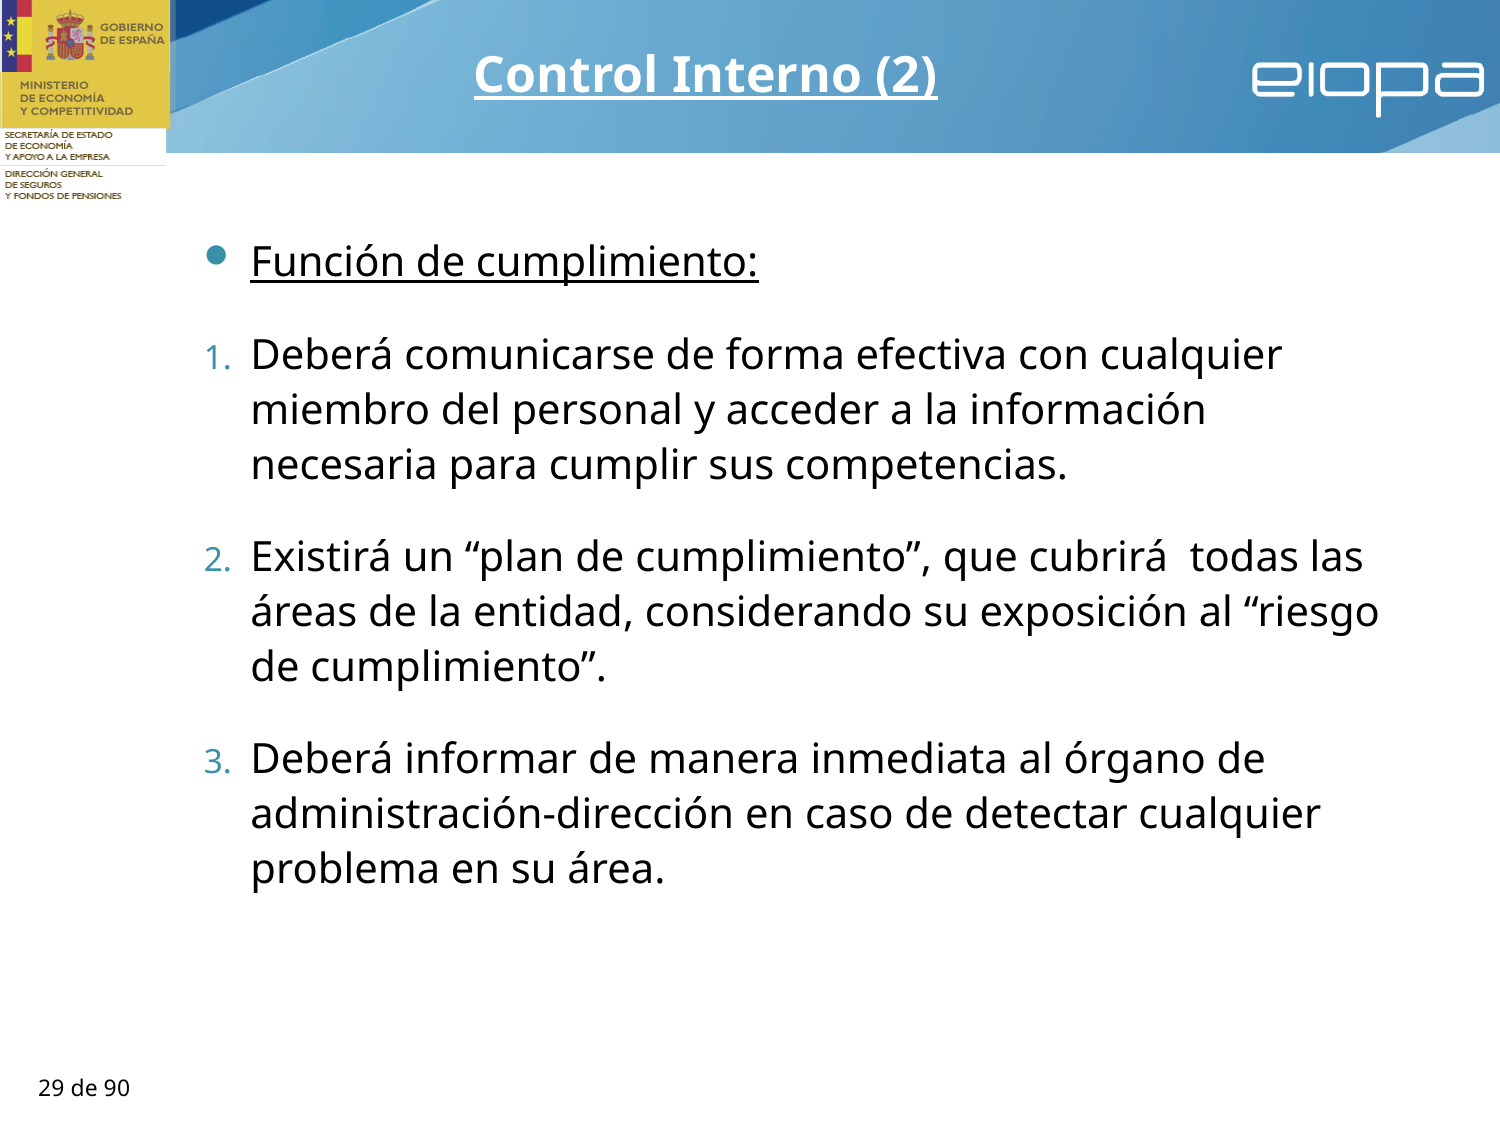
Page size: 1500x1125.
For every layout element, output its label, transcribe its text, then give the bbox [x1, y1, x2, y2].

title Control Interno (2) [445, 35, 967, 106]
picture [0, 0, 1500, 201]
list Función de cumplimiento: Deberá comunicarse de forma efectiva con cualquier miembro del personal y acceder a la información necesaria para cumplir sus competencias. Existirá un “plan de cumplimiento”, que cubrirá todas las áreas de la entidad, considerando su exposición al “riesgo de cumplimiento”. Deberá informar de manera inmediata al órgano de administración-dirección en caso de detectar cualquier problema en su área. [175, 222, 1402, 926]
table_cell [0, 0, 176, 129]
